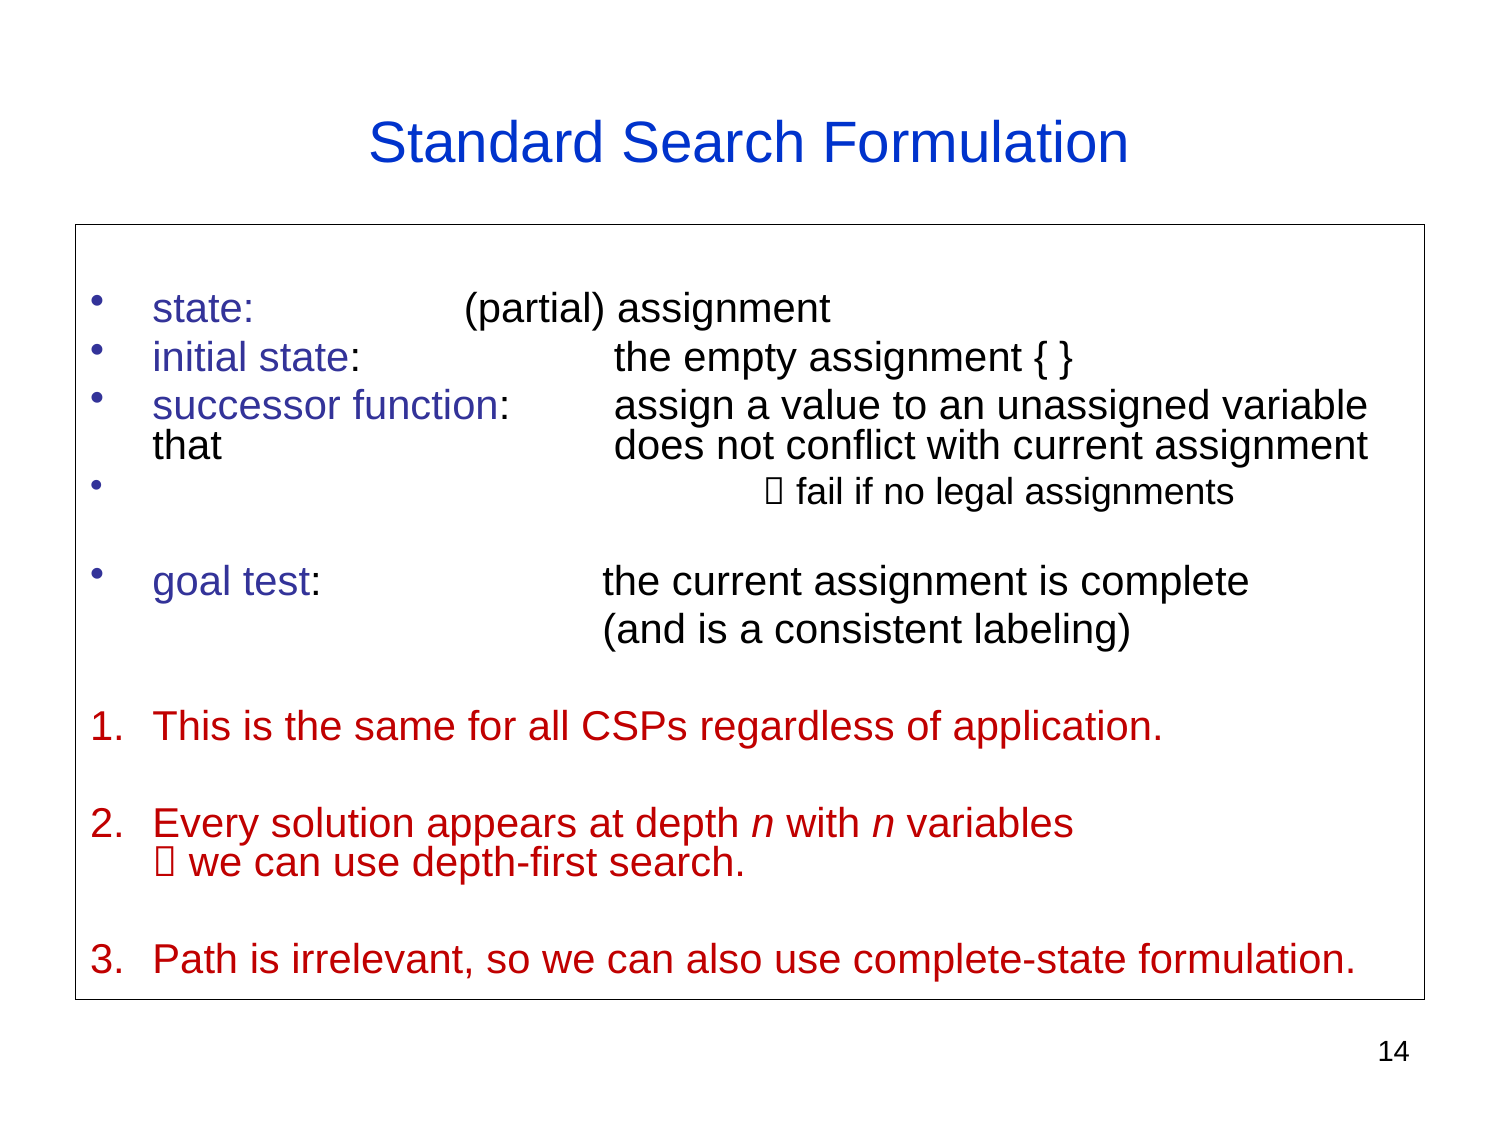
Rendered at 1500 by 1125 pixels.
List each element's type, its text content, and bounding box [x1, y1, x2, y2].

slide_number 14 [1074, 1024, 1426, 1103]
title Standard Search Formulation [75, 45, 1425, 224]
list state: (partial) assignment initial state: the empty assignment { } successor function: assign a value to an unassigned variable that does not conflict with current assignment  fail if no legal assignments goal test: the current assignment is complete (and is a consistent labeling) This is the same for all CSPs regardless of application. Every solution appears at depth n with n variables  we can use depth-first search. Path is irrelevant, so we can also use complete-state formulation. [75, 224, 1425, 1000]
